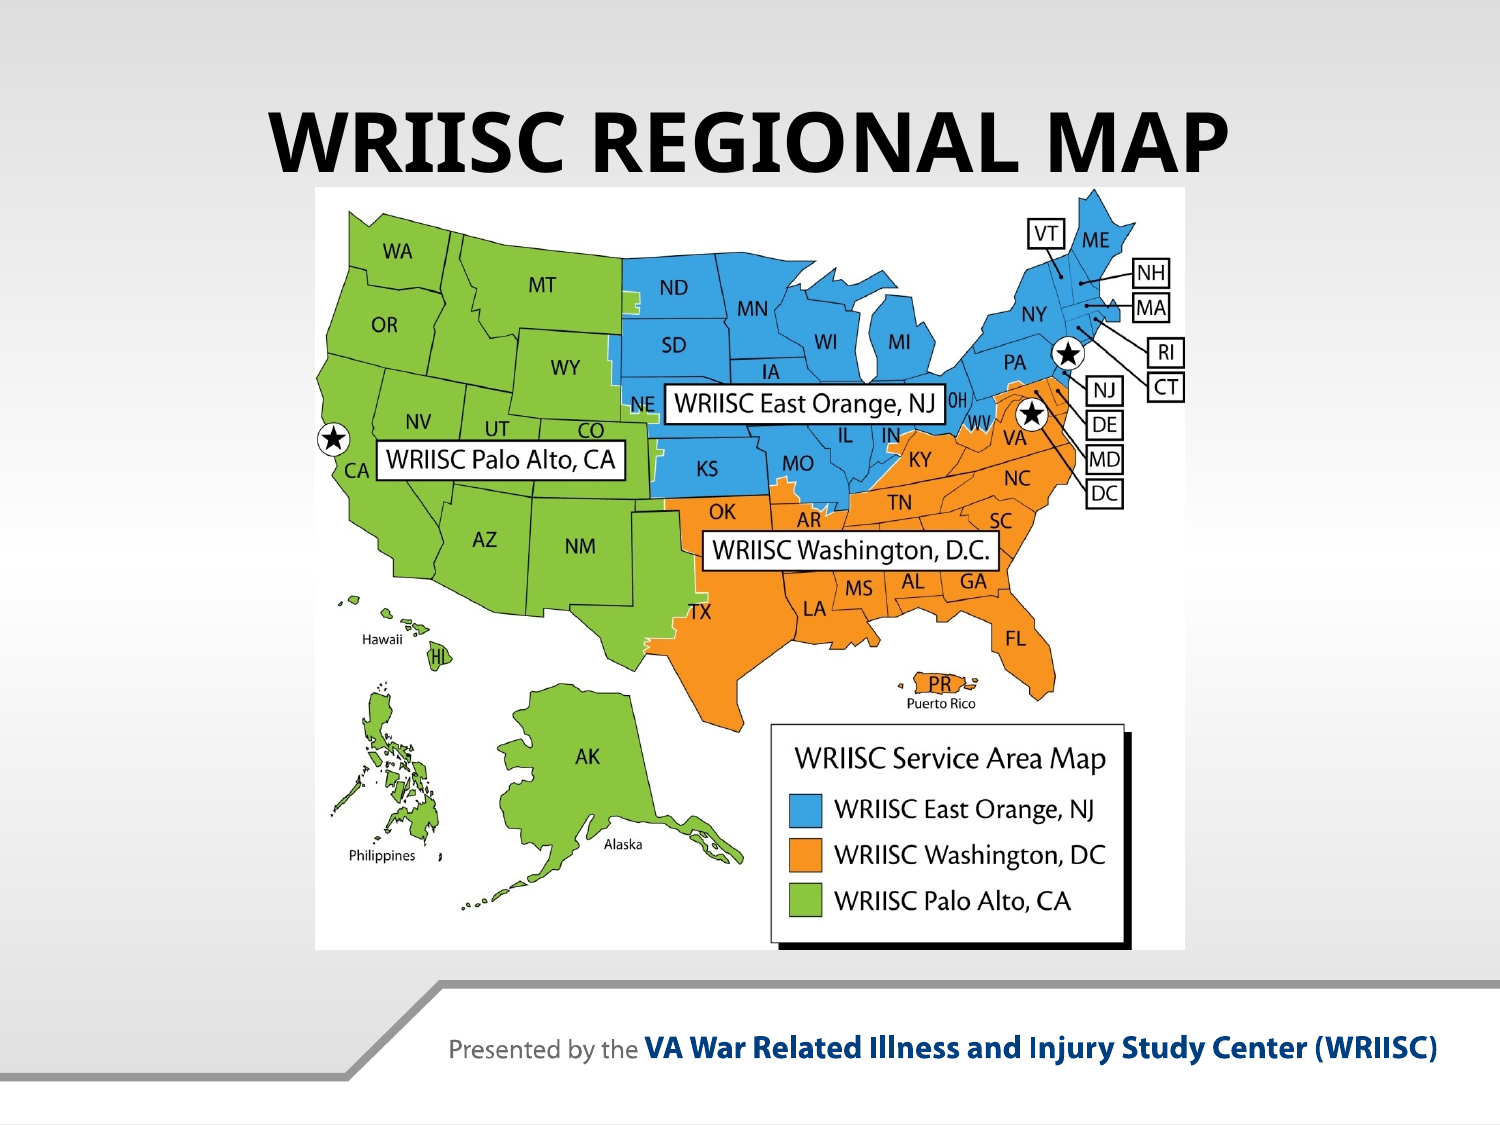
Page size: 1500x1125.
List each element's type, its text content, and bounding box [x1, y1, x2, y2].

title WRIISC REGIONAL MAP [74, 44, 1426, 233]
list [315, 187, 1185, 951]
